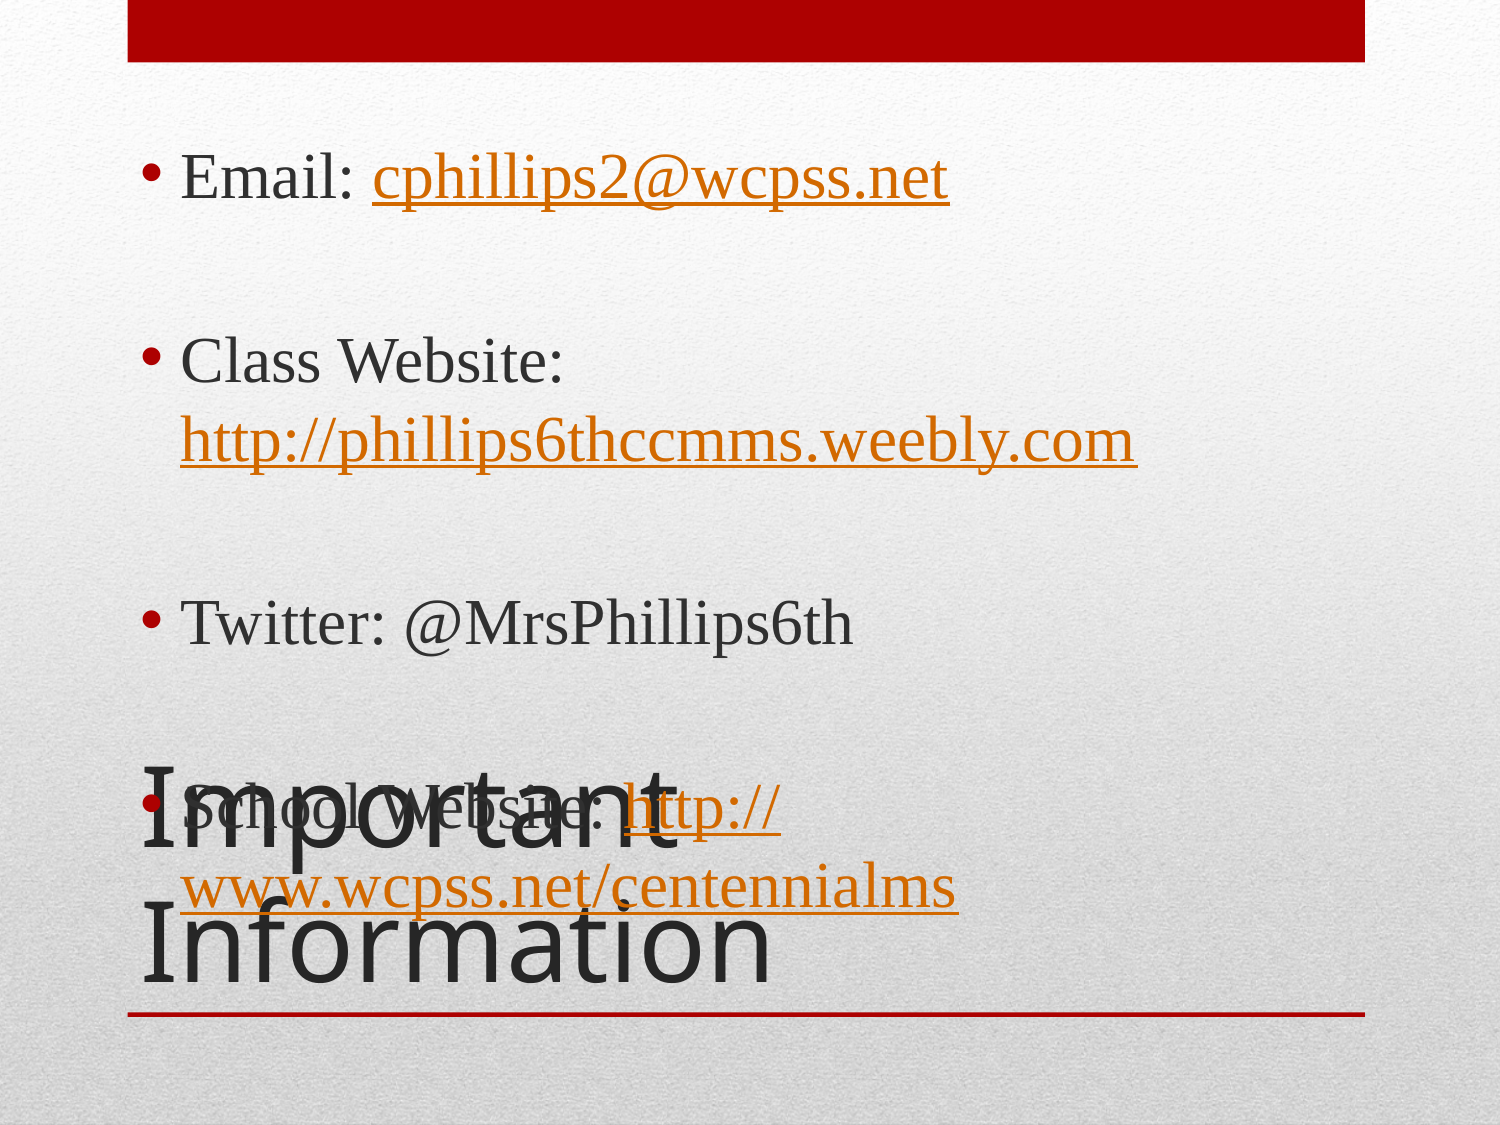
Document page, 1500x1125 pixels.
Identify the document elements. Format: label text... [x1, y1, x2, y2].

list Email: cphillips2@wcpss.net Class Website: http://phillips6thccmms.weebly.com Twitter: @MrsPhillips6th School Website: http://www.wcpss.net/centennialms [125, 125, 1363, 938]
title Important Information [125, 938, 1238, 1013]
